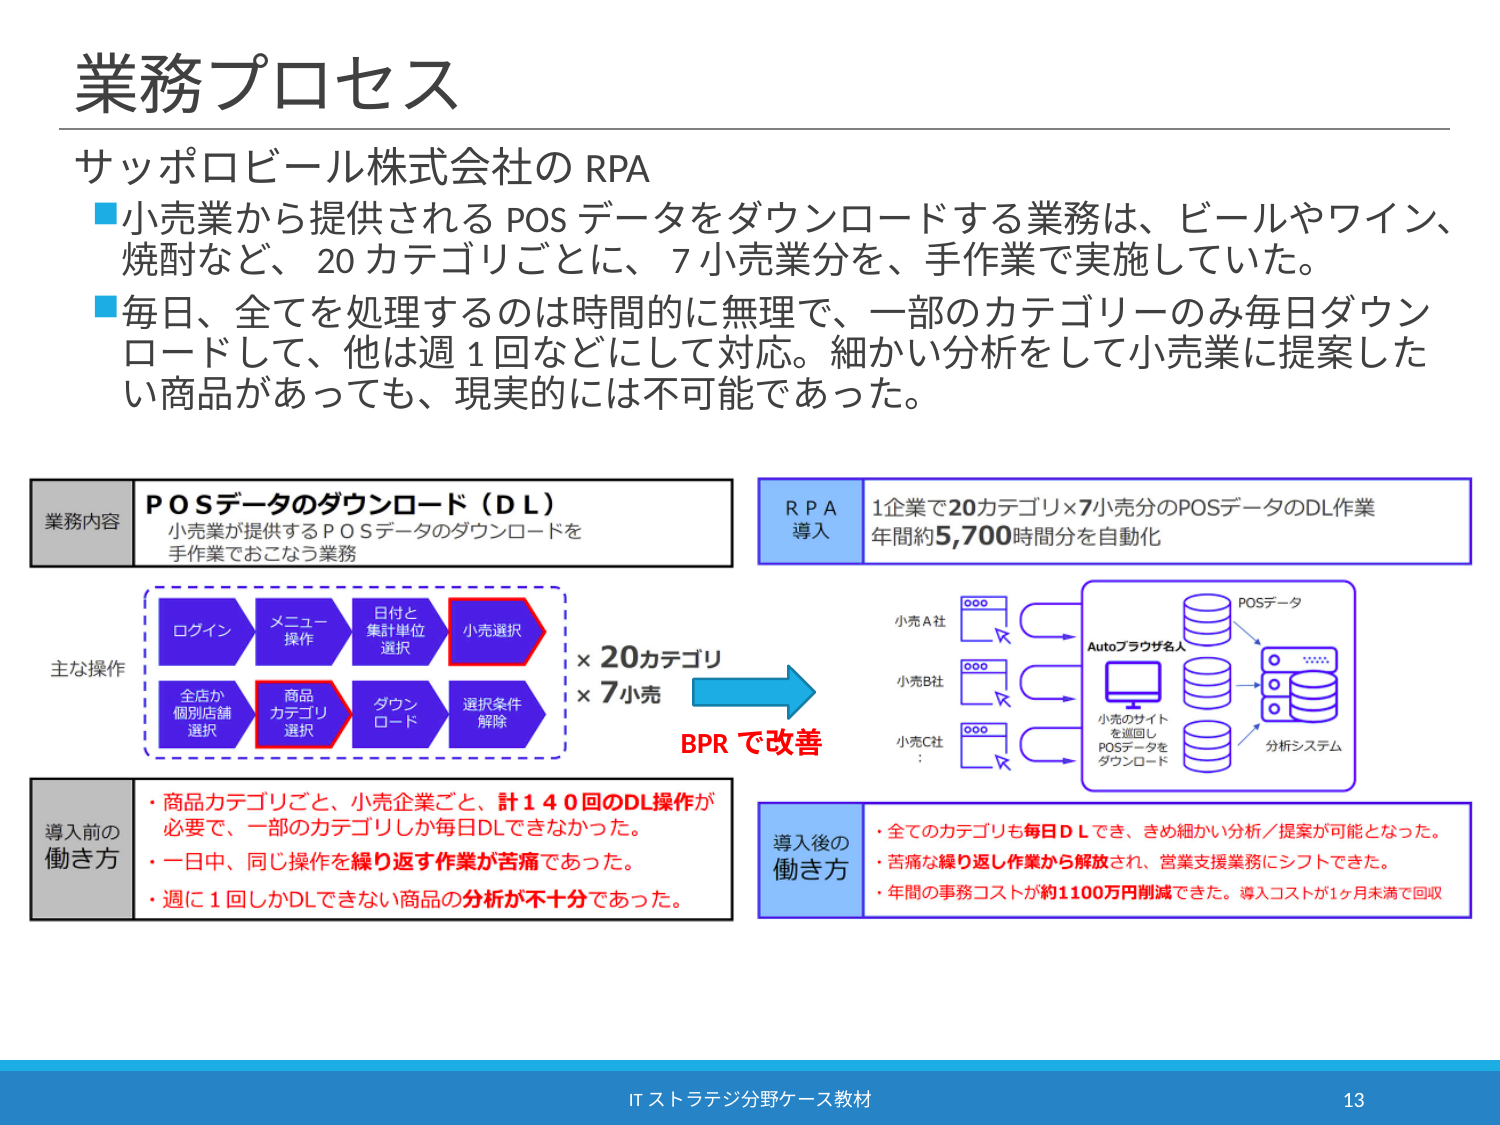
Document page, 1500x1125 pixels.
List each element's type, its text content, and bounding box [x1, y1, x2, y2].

picture [25, 472, 738, 926]
picture [753, 473, 1479, 927]
list サッポロビール株式会社のRPA 小売業から提供されるPOSデータをダウンロードする業務は、ビールやワイン、焼酎など、20カテゴリごとに、7小売業分を、手作業で実施していた。 毎日、全てを処理するのは時間的に無理で、一部のカテゴリーのみ毎日ダウンロードして、他は週1回などにして対応。細かい分析をして小売業に提案したい商品があっても、現実的には不可能であった。 [58, 139, 1450, 654]
slide_number 13 [1218, 1077, 1380, 1120]
text_box [745, 677, 750, 707]
text_box BPRで改善 [745, 716, 750, 767]
footer ITストラテジ分野ケース教材 [453, 1077, 1047, 1120]
title 業務プロセス [58, 47, 1450, 130]
